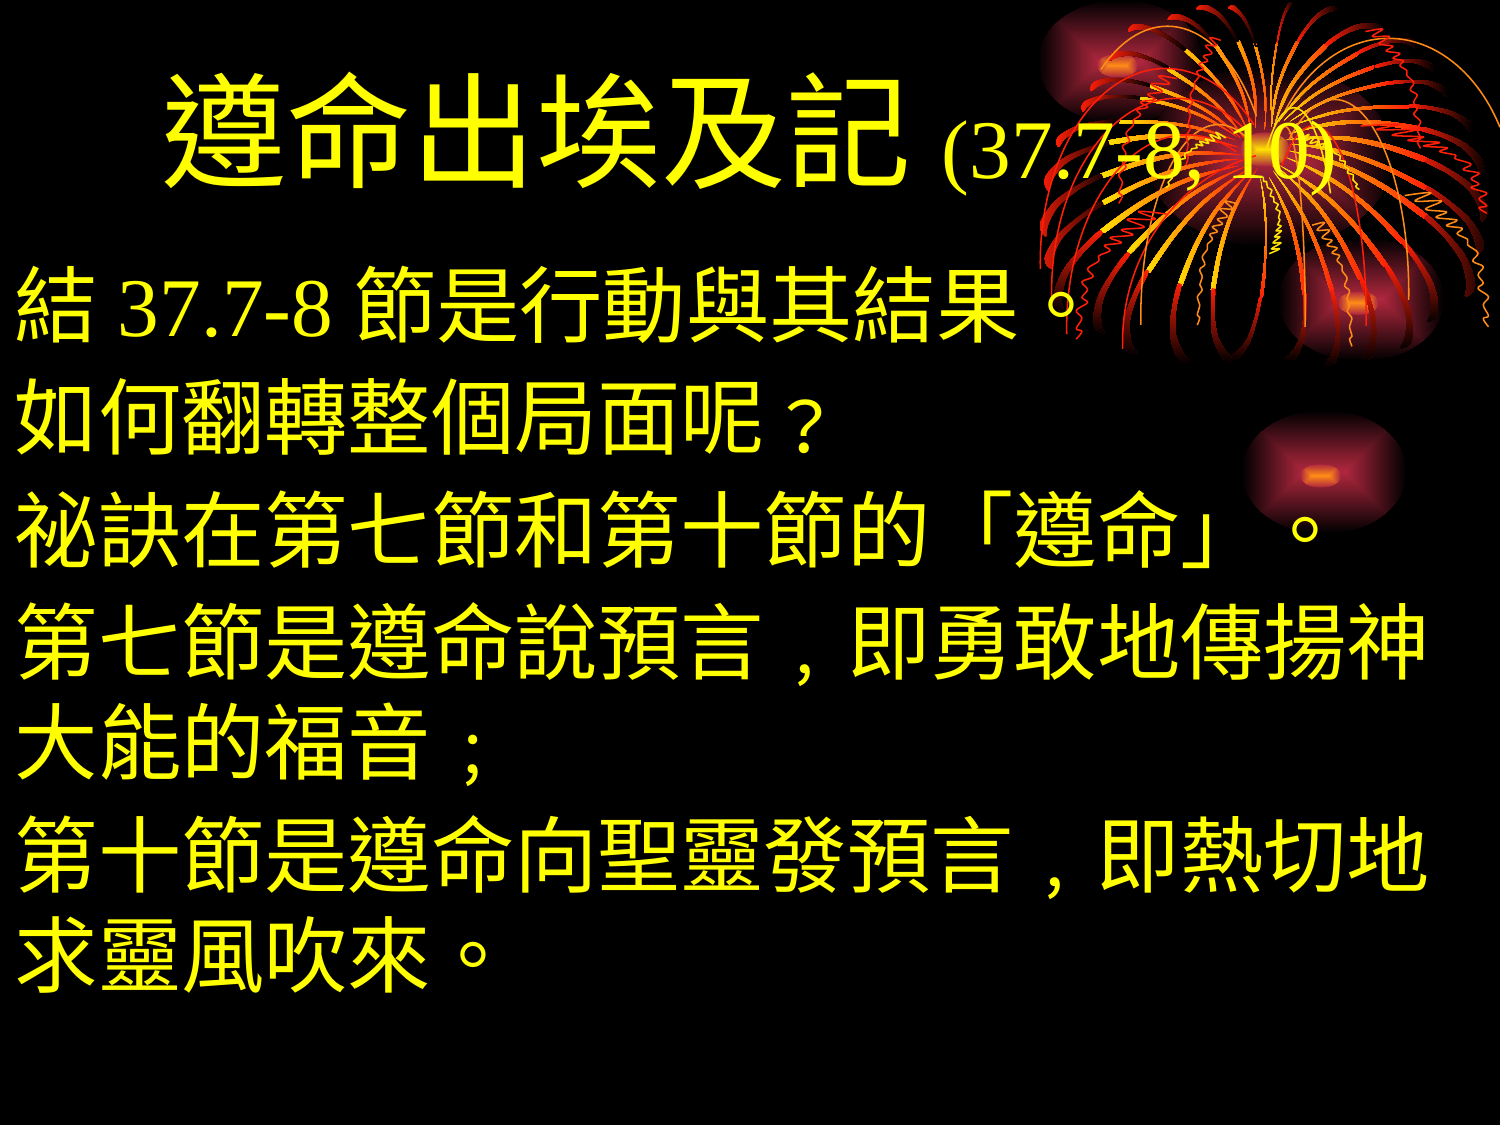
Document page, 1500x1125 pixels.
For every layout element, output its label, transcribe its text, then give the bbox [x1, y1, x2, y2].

text_box 遵命出埃及記(37.7-8, 10) 結37.7-8節是行動與其結果。 如何翻轉整個局面呢﹖ 祕訣在第七節和第十節的「遵命」。 第七節是遵命說預言﹐即勇敢地傳揚神大能的福音﹔ 第十節是遵命向聖靈發預言﹐即熱切地求靈風吹來。 [0, 45, 1500, 1113]
